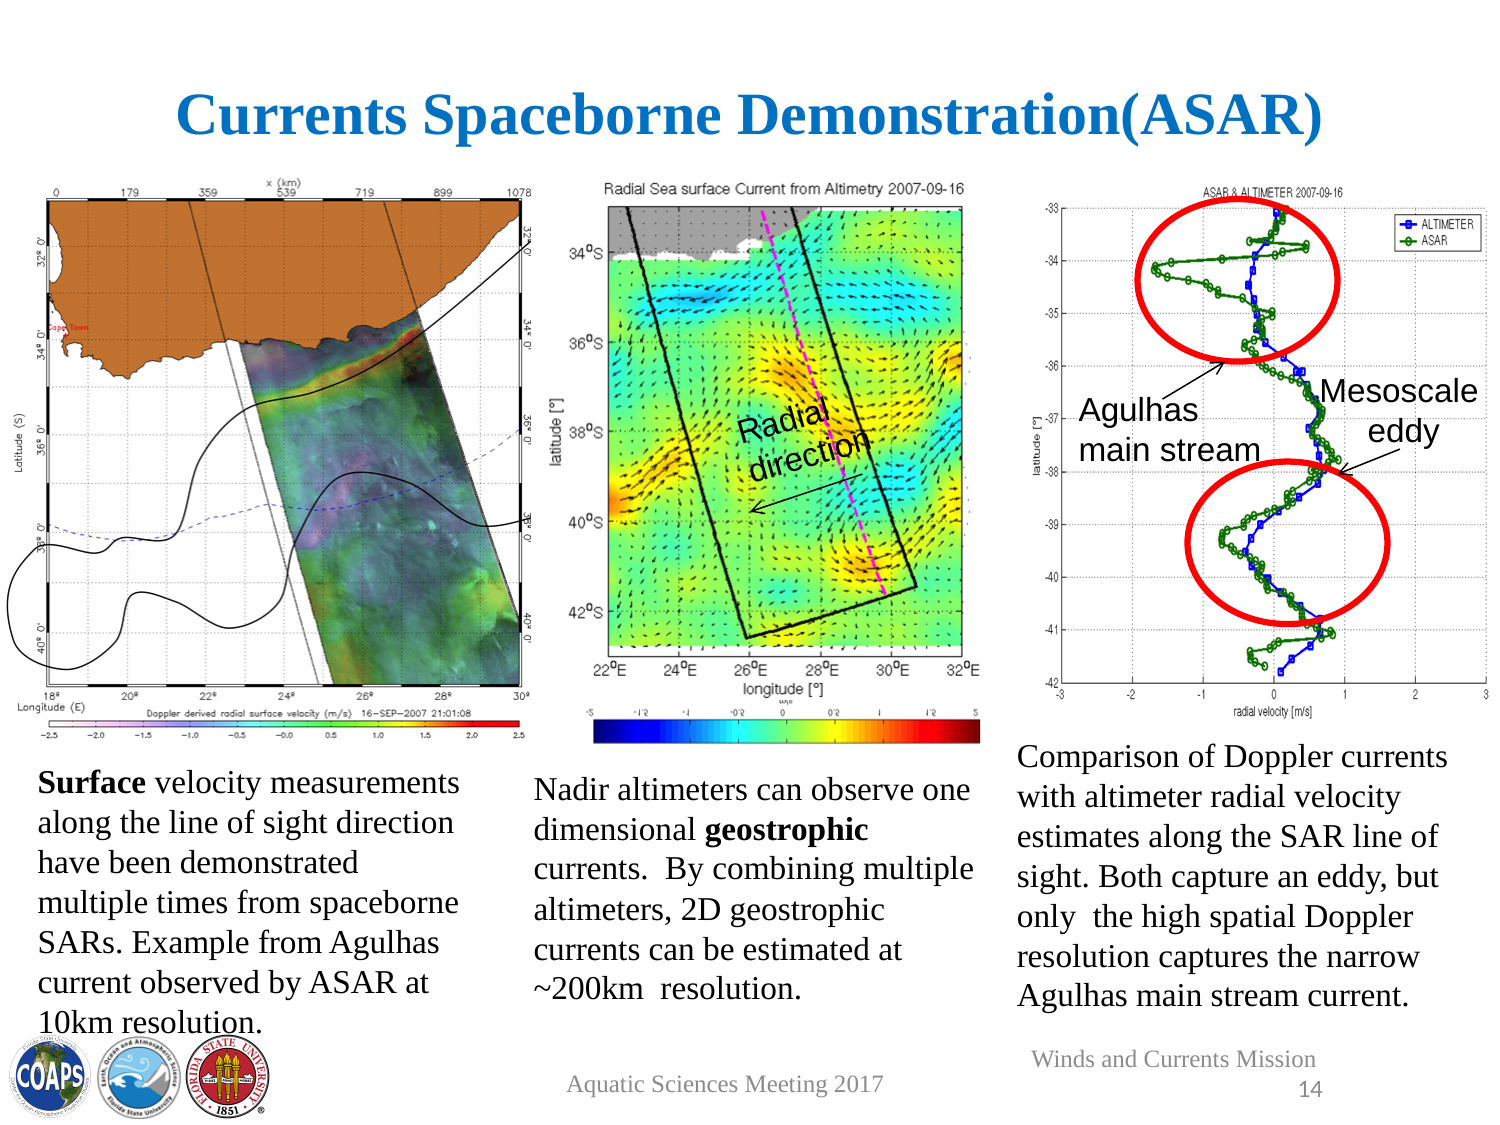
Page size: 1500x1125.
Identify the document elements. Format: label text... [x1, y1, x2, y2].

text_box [1162, 361, 1226, 400]
picture [185, 1034, 270, 1119]
title Currents Spaceborne Demonstration(ASAR) [75, 45, 1425, 176]
picture [8, 1034, 92, 1119]
text_box Surface velocity measurements along the line of sight direction have been demonstrated multiple times from spaceborne SARs. Example from Agulhas current observed by ASAR at 10km resolution. [22, 752, 486, 998]
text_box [1337, 448, 1401, 475]
picture [2, 173, 530, 744]
text_box Nadir altimeters can observe one dimensional geostrophic currents. By combining multiple altimeters, 2D geostrophic currents can be estimated at ~200km resolution. [518, 759, 1003, 1005]
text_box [749, 473, 863, 512]
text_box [530, 169, 1003, 750]
text_box Comparison of Doppler currents with altimeter radial velocity estimates along the SAR line of sight. Both capture an eddy, but only the high spatial Doppler resolution captures the narrow Agulhas main stream current. [1002, 726, 1488, 972]
picture [96, 1035, 182, 1120]
picture [1024, 161, 1500, 737]
